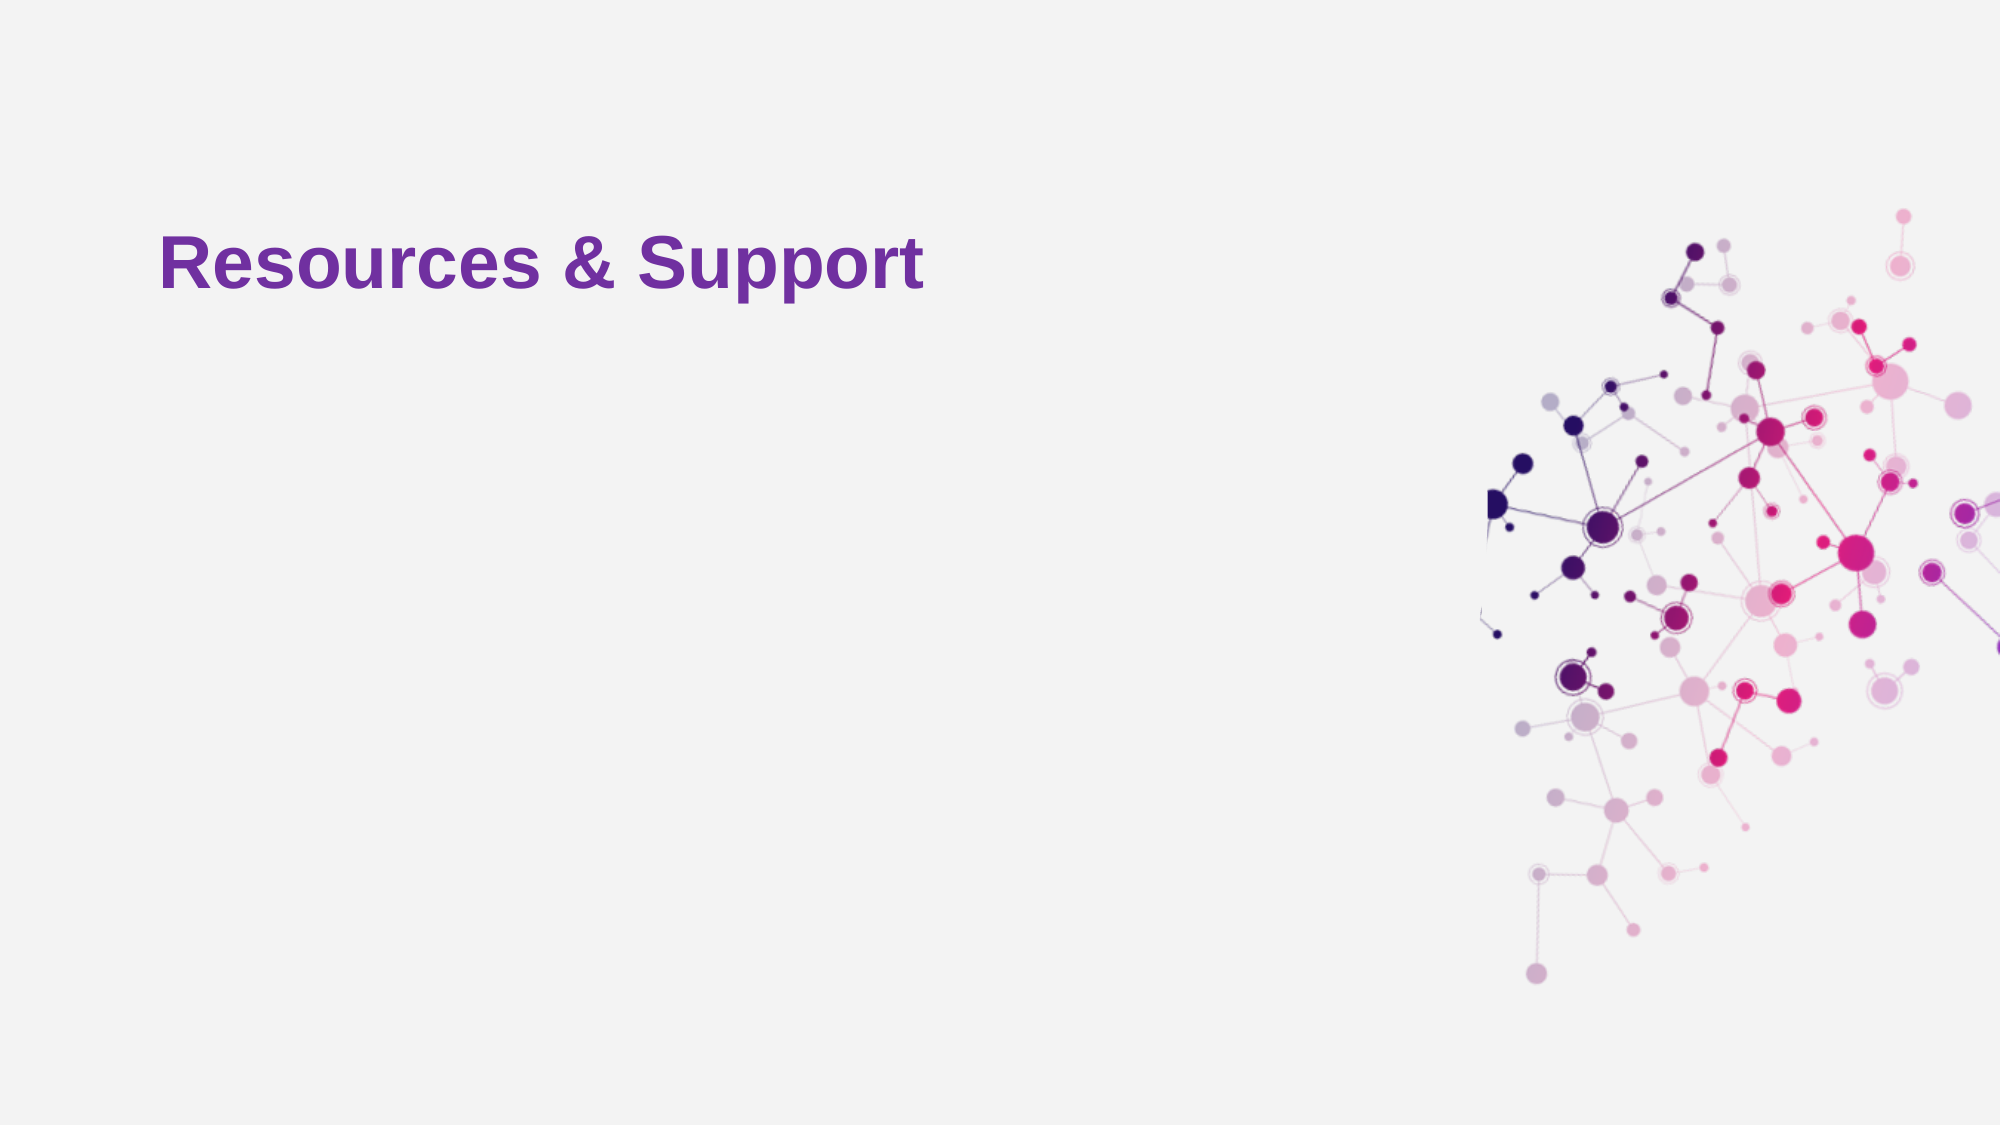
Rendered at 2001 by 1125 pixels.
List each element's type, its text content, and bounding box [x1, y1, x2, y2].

list Resources & Support [158, 223, 1205, 448]
picture [1205, 0, 2000, 1125]
